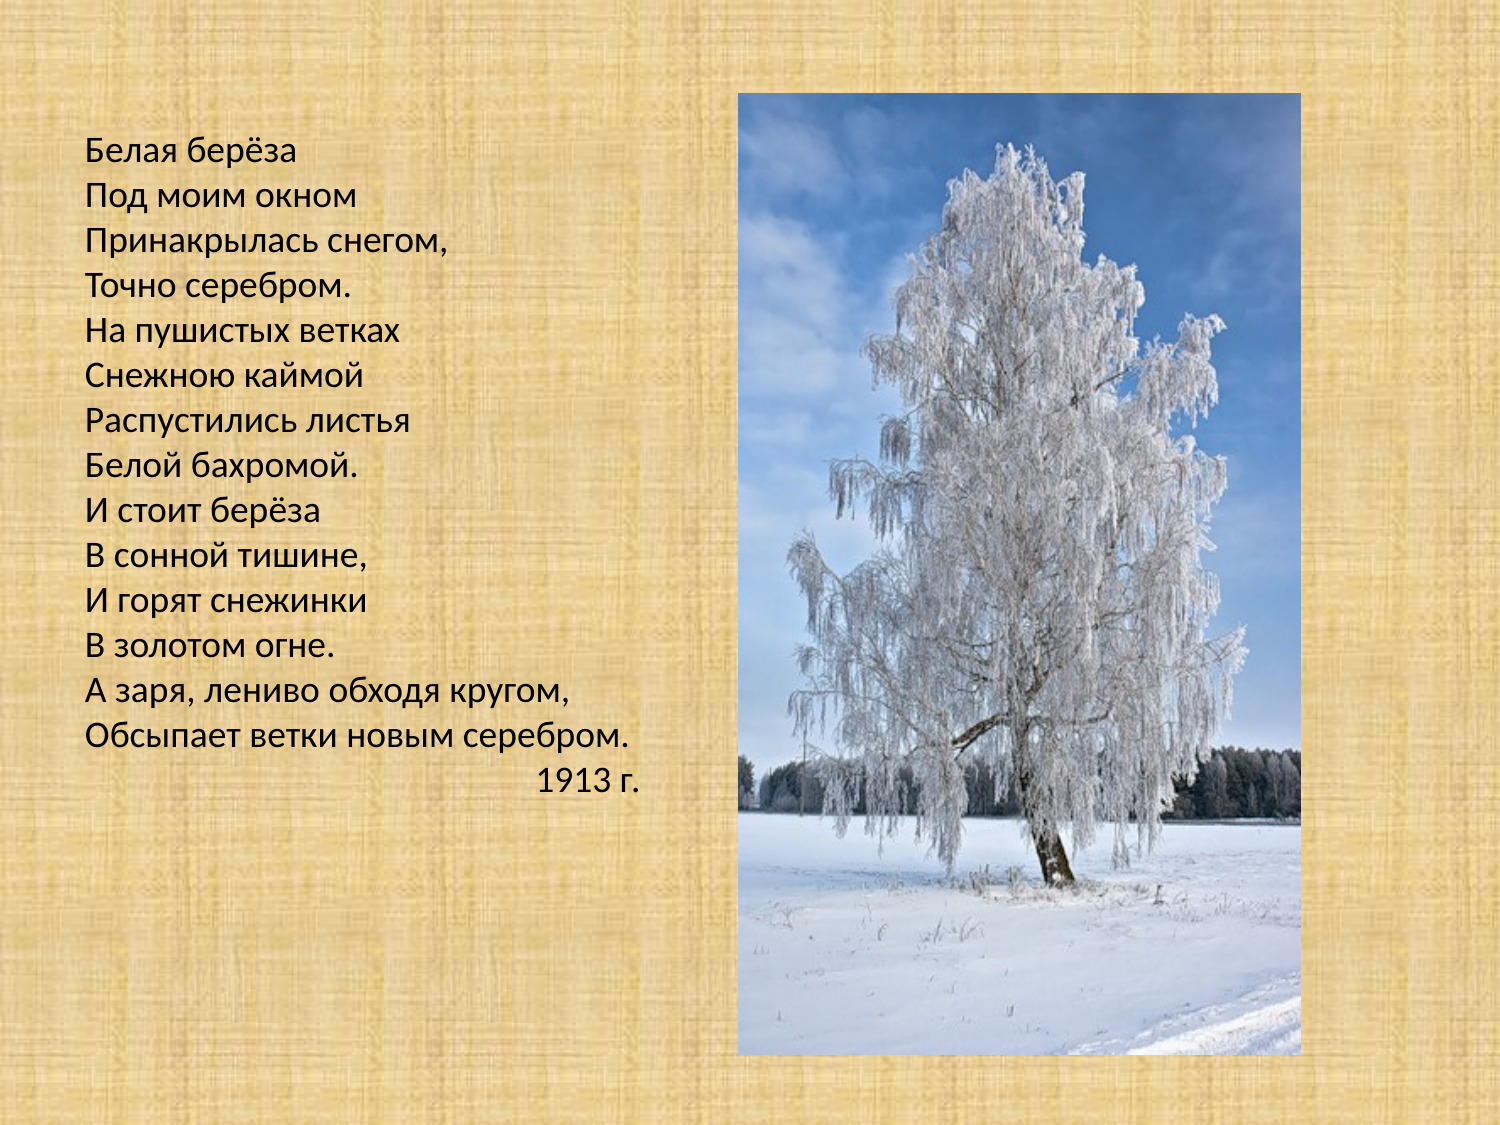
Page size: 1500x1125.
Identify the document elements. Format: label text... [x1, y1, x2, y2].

text_box Белая берёза Под моим окном Принакрылась снегом, Точно серебром. На пушистых ветках Снежною каймой Распустились листья Белой бахромой. И стоит берёза В сонной тишине, И горят снежинки В золотом огне. А заря, лениво обходя кругом, Обсыпает ветки новым серебром. 1913 г. [70, 117, 668, 807]
picture [0, 0, 1500, 1125]
